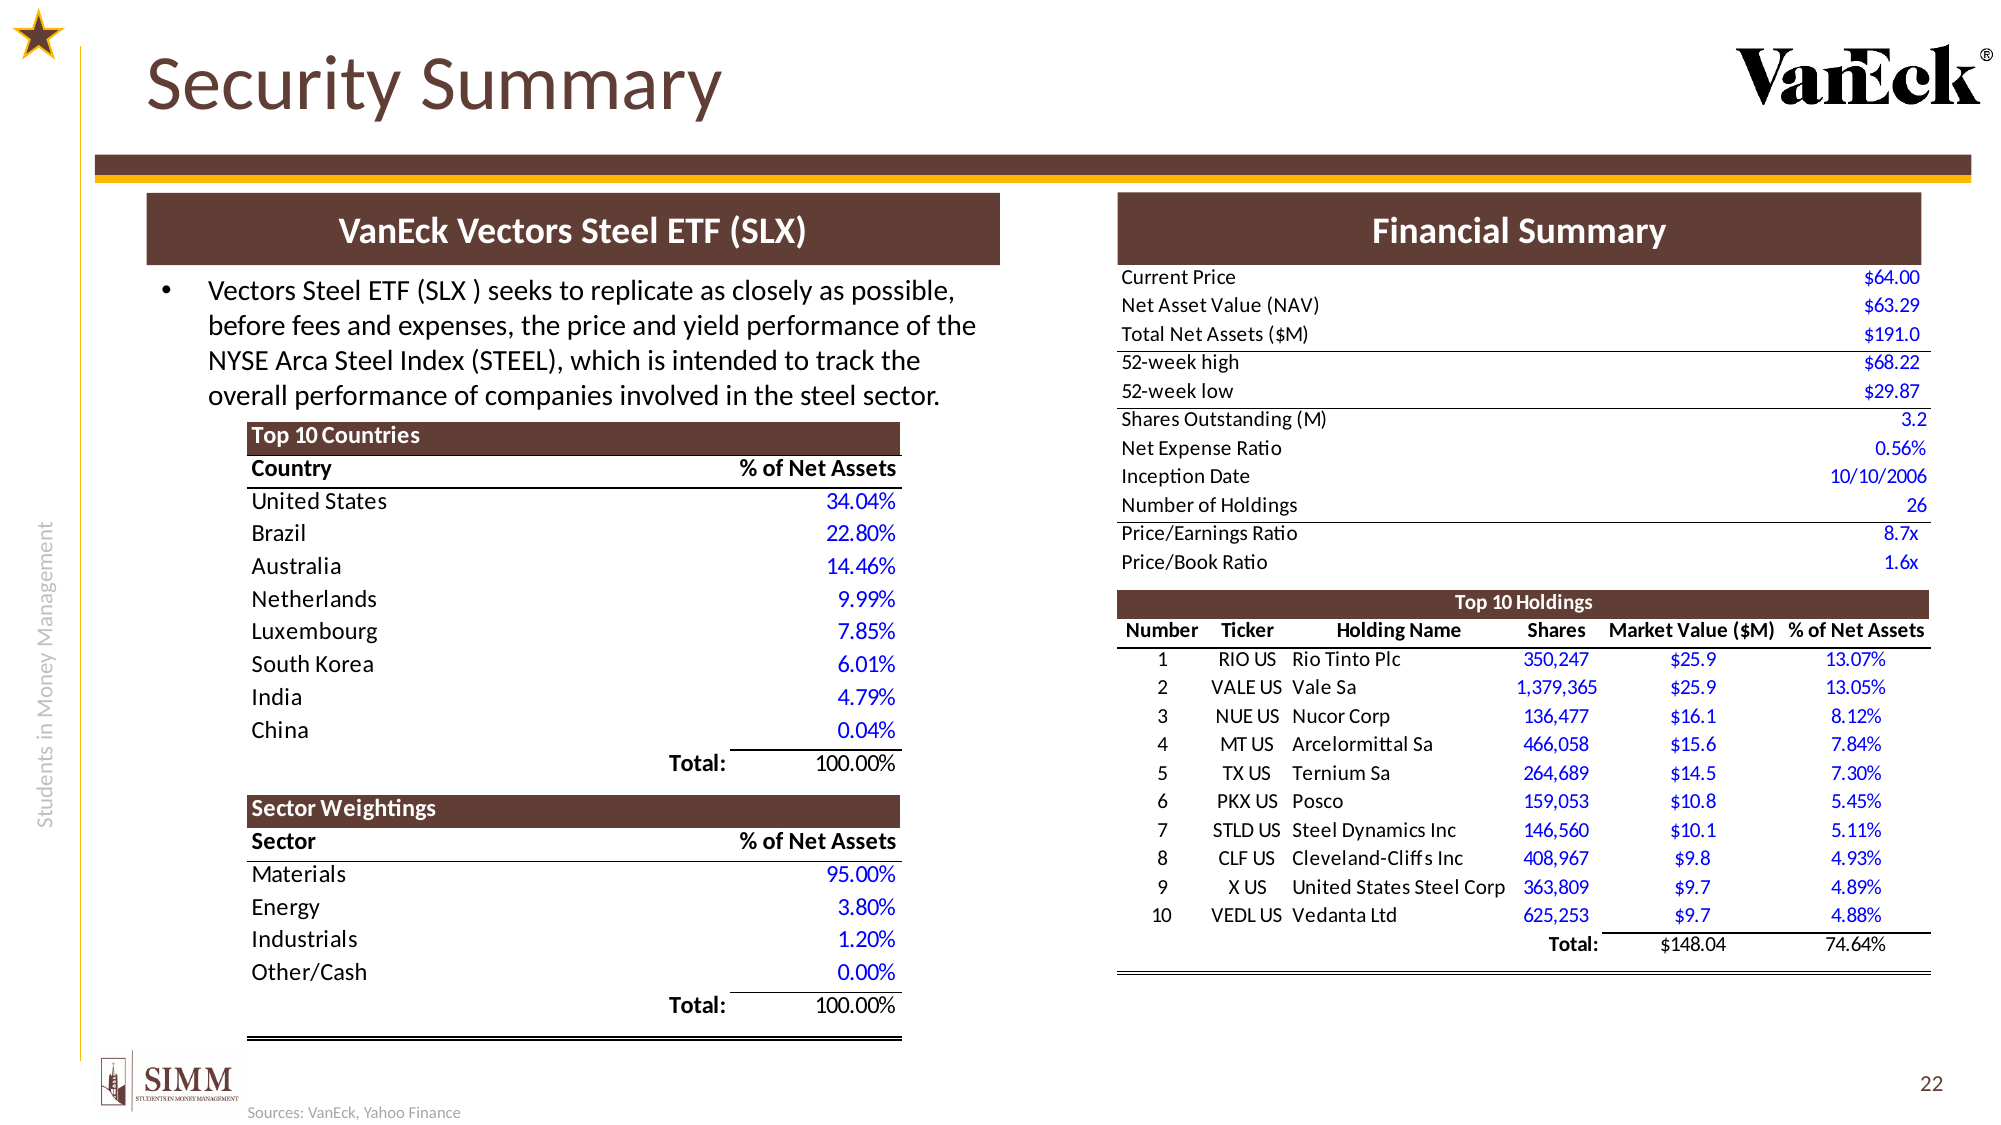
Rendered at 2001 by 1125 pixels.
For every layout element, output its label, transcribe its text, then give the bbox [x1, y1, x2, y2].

text_box VanEck Vectors Steel ETF (SLX) [146, 192, 1001, 266]
text_box Financial Summary [1117, 191, 1923, 265]
text_box Vectors Steel ETF (SLX ) seeks to replicate as closely as possible, before fees and expenses, the price and yield performance of the NYSE Arca Steel Index (STEEL), which is intended to track the overall performance of companies involved in the steel sector. [146, 264, 1000, 454]
text_box [12, 8, 66, 60]
picture [1728, 3, 2000, 146]
text_box Sources: VanEck, Yahoo Finance [232, 1094, 763, 1125]
picture [1113, 265, 1933, 980]
title Security Summary [131, 34, 1728, 134]
picture [93, 416, 908, 1116]
